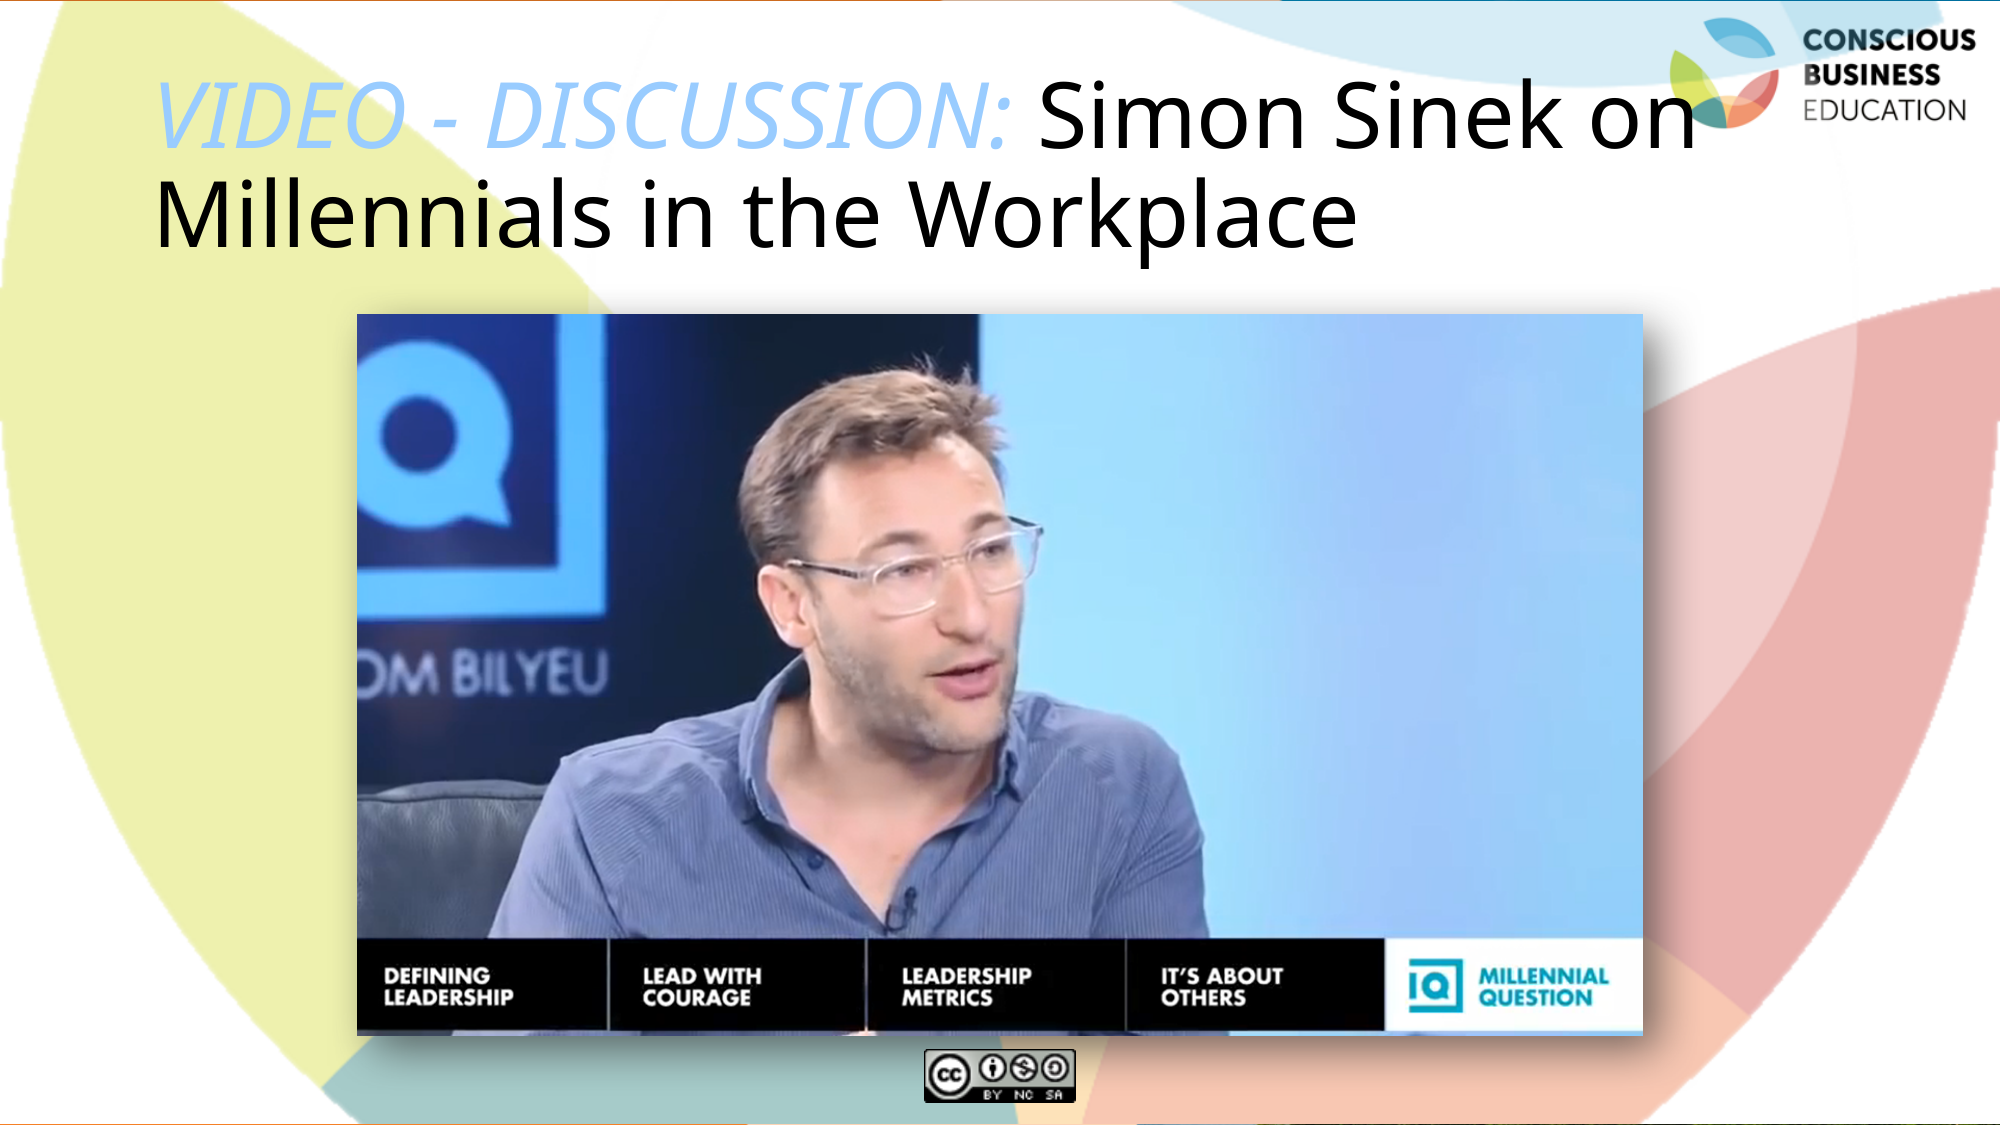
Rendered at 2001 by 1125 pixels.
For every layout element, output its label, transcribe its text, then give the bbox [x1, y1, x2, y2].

picture [0, 0, 2000, 1125]
title VIDEO - DISCUSSION: Simon Sinek on Millennials in the Workplace [137, 59, 1863, 278]
slide_number 60 [1412, 1042, 1863, 1103]
